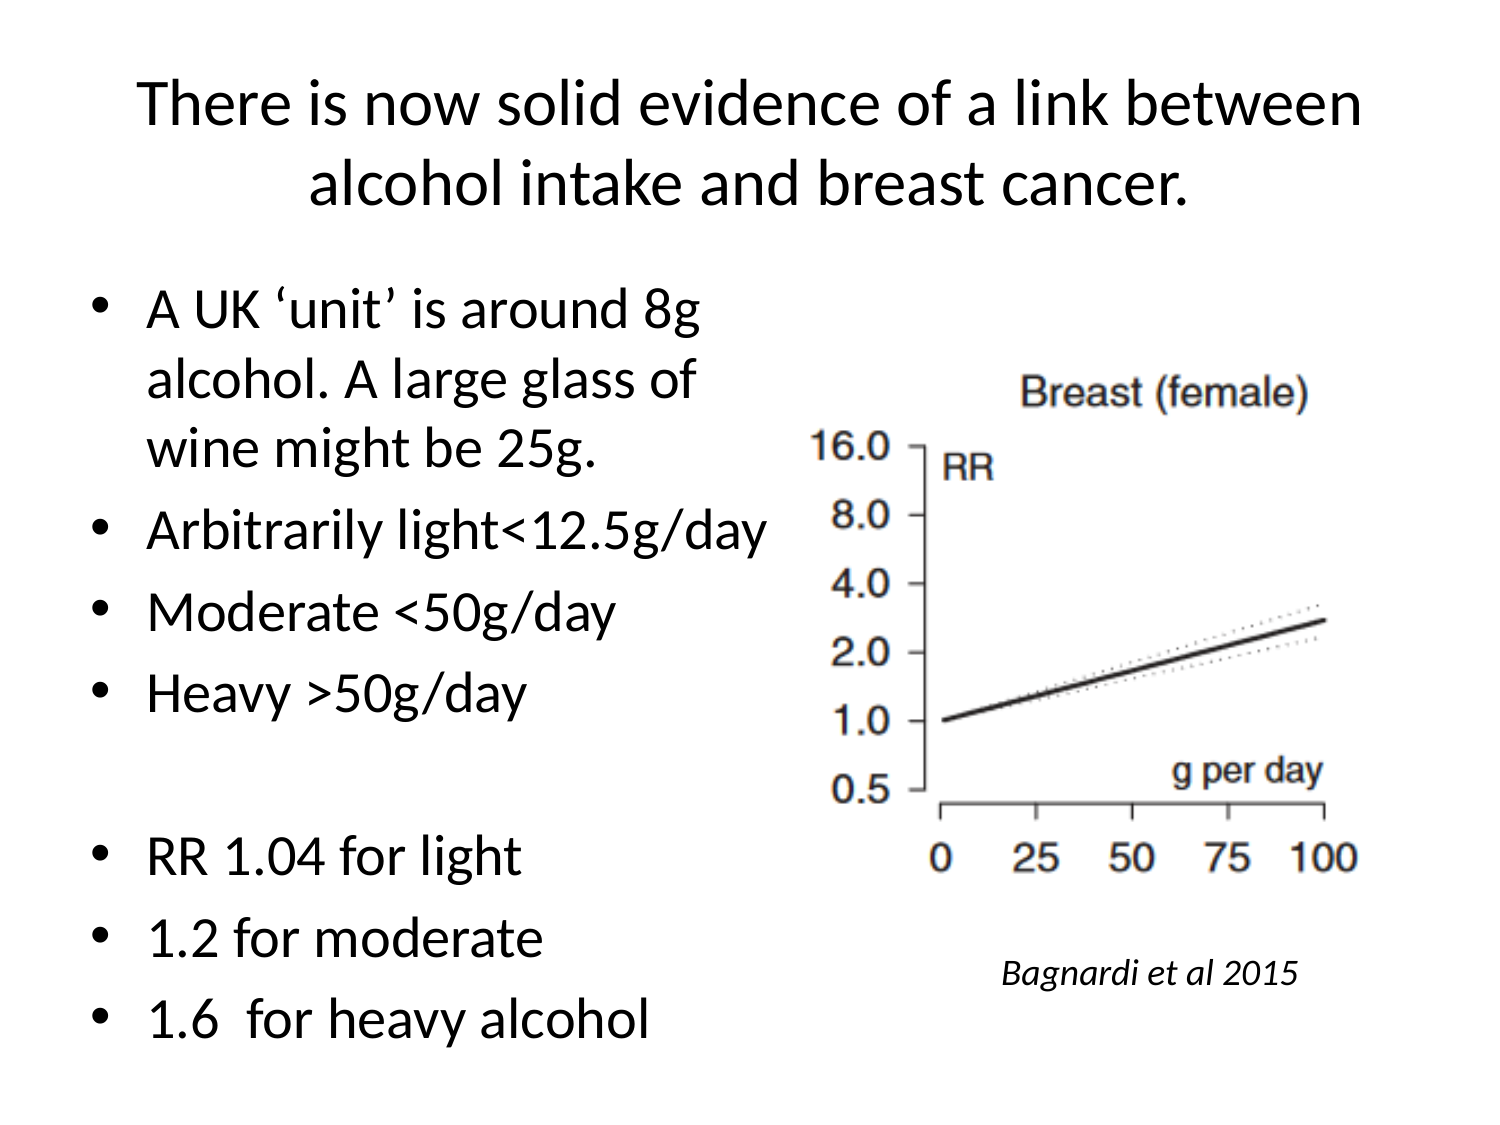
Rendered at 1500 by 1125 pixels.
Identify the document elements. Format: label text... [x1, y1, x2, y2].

text_box Bagnardi et al 2015 [986, 940, 1341, 1001]
list A UK ‘unit’ is around 8g alcohol. A large glass of wine might be 25g. Arbitrarily light<12.5g/day Moderate <50g/day Heavy >50g/day RR 1.04 for light 1.2 for moderate 1.6 for heavy alcohol [75, 262, 807, 1071]
title There is now solid evidence of a link between alcohol intake and breast cancer. [75, 45, 1425, 233]
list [806, 361, 1426, 918]
